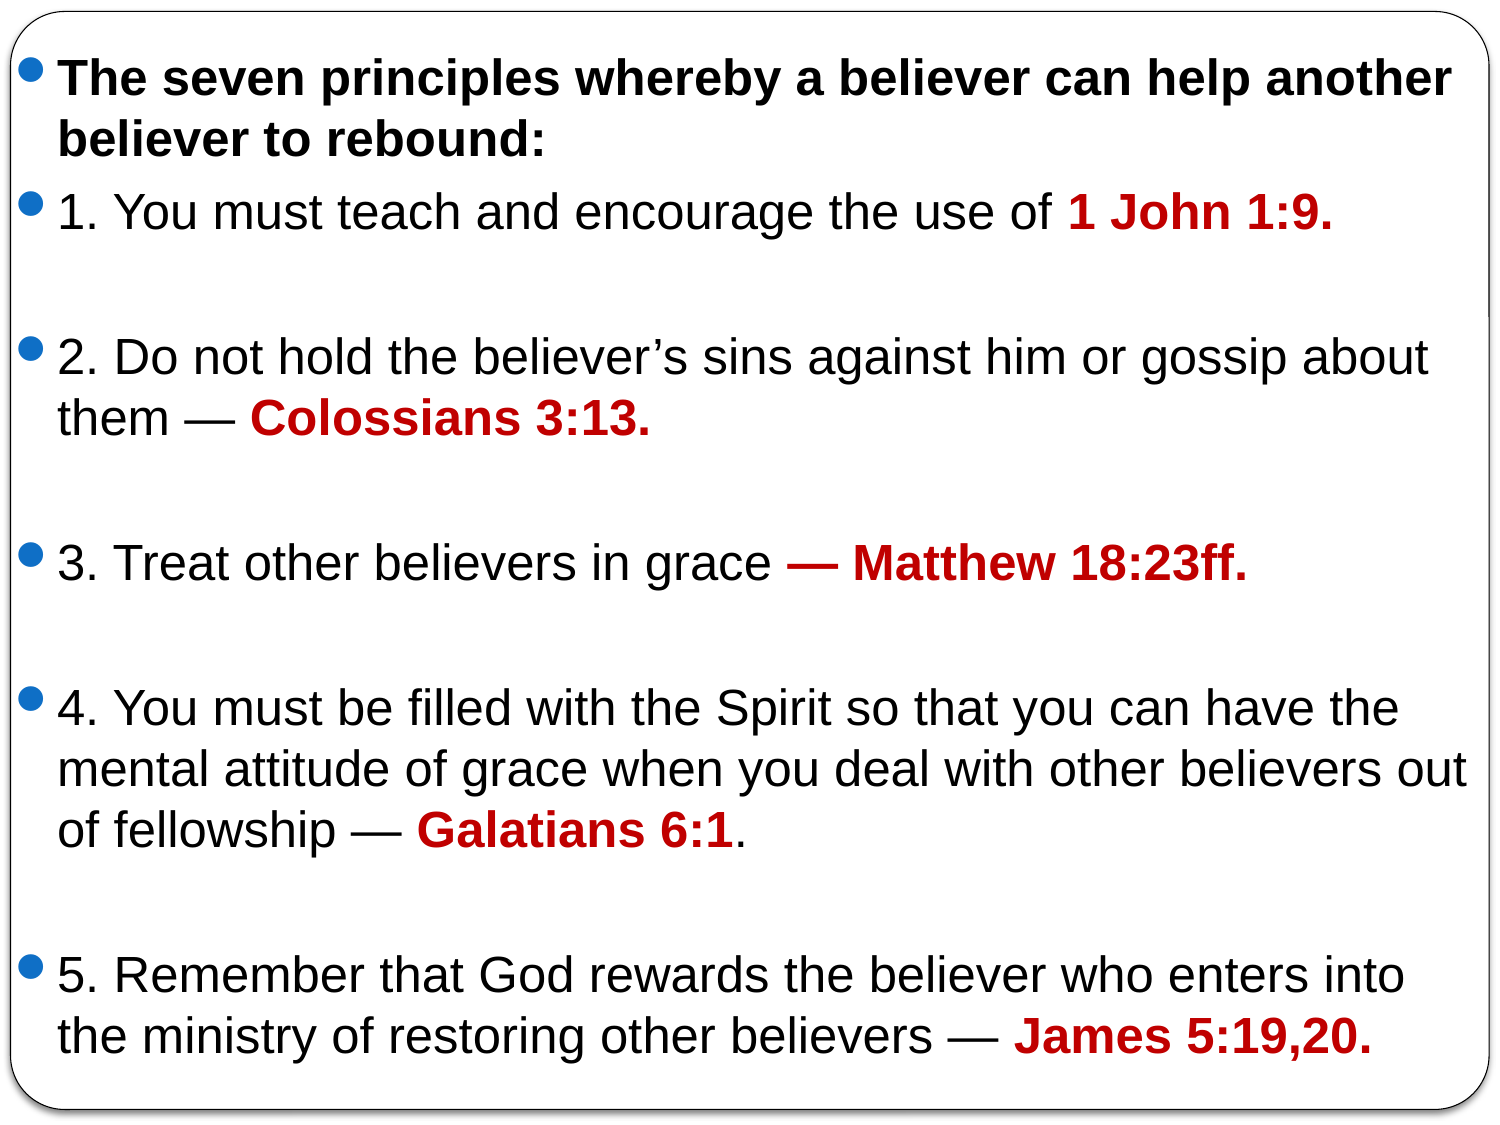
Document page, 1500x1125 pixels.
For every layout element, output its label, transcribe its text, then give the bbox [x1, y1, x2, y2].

list The seven principles whereby a believer can help another believer to rebound: 1. You must teach and encourage the use of 1 John 1:9. 2. Do not hold the believer’s sins against him or gossip about them — Colossians 3:13. 3. Treat other believers in grace — Matthew 18:23ff. 4. You must be filled with the Spirit so that you can have the mental attitude of grace when you deal with other believers out of fellowship — Galatians 6:1. 5. Remember that God rewards the believer who enters into the ministry of restoring other believers — James 5:19,20. [0, 37, 1500, 1125]
